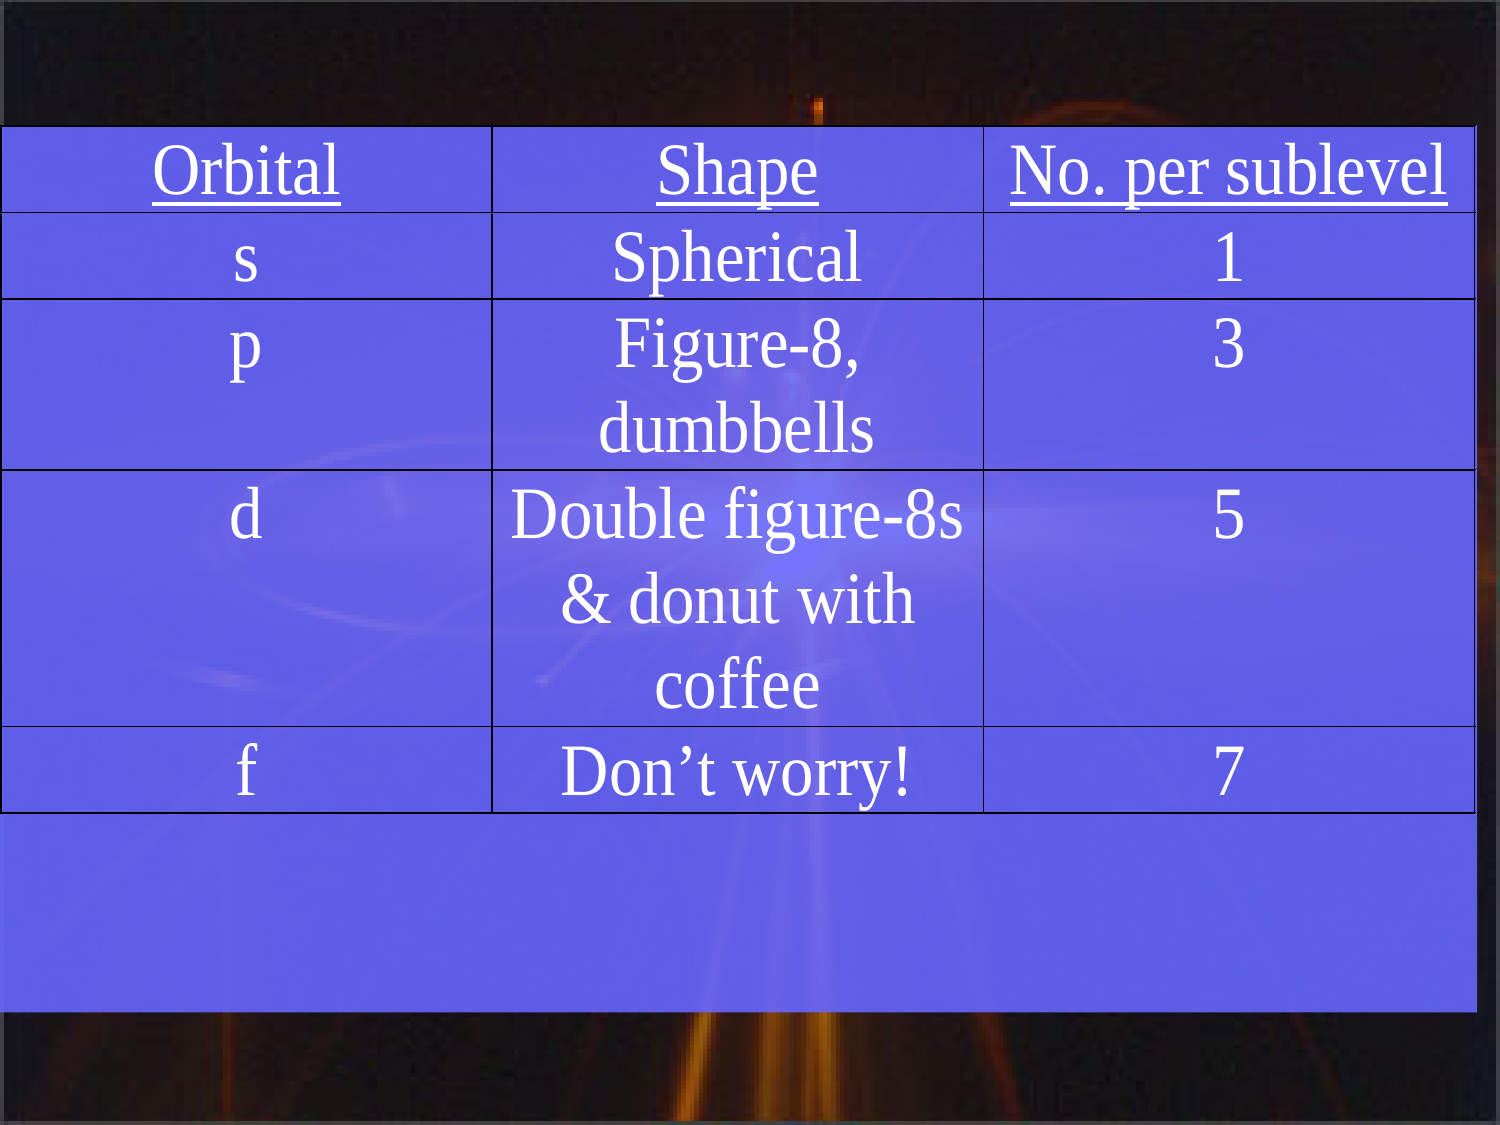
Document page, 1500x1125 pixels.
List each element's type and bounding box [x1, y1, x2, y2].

text_box [0, 124, 1478, 1013]
picture [0, 0, 1500, 1125]
